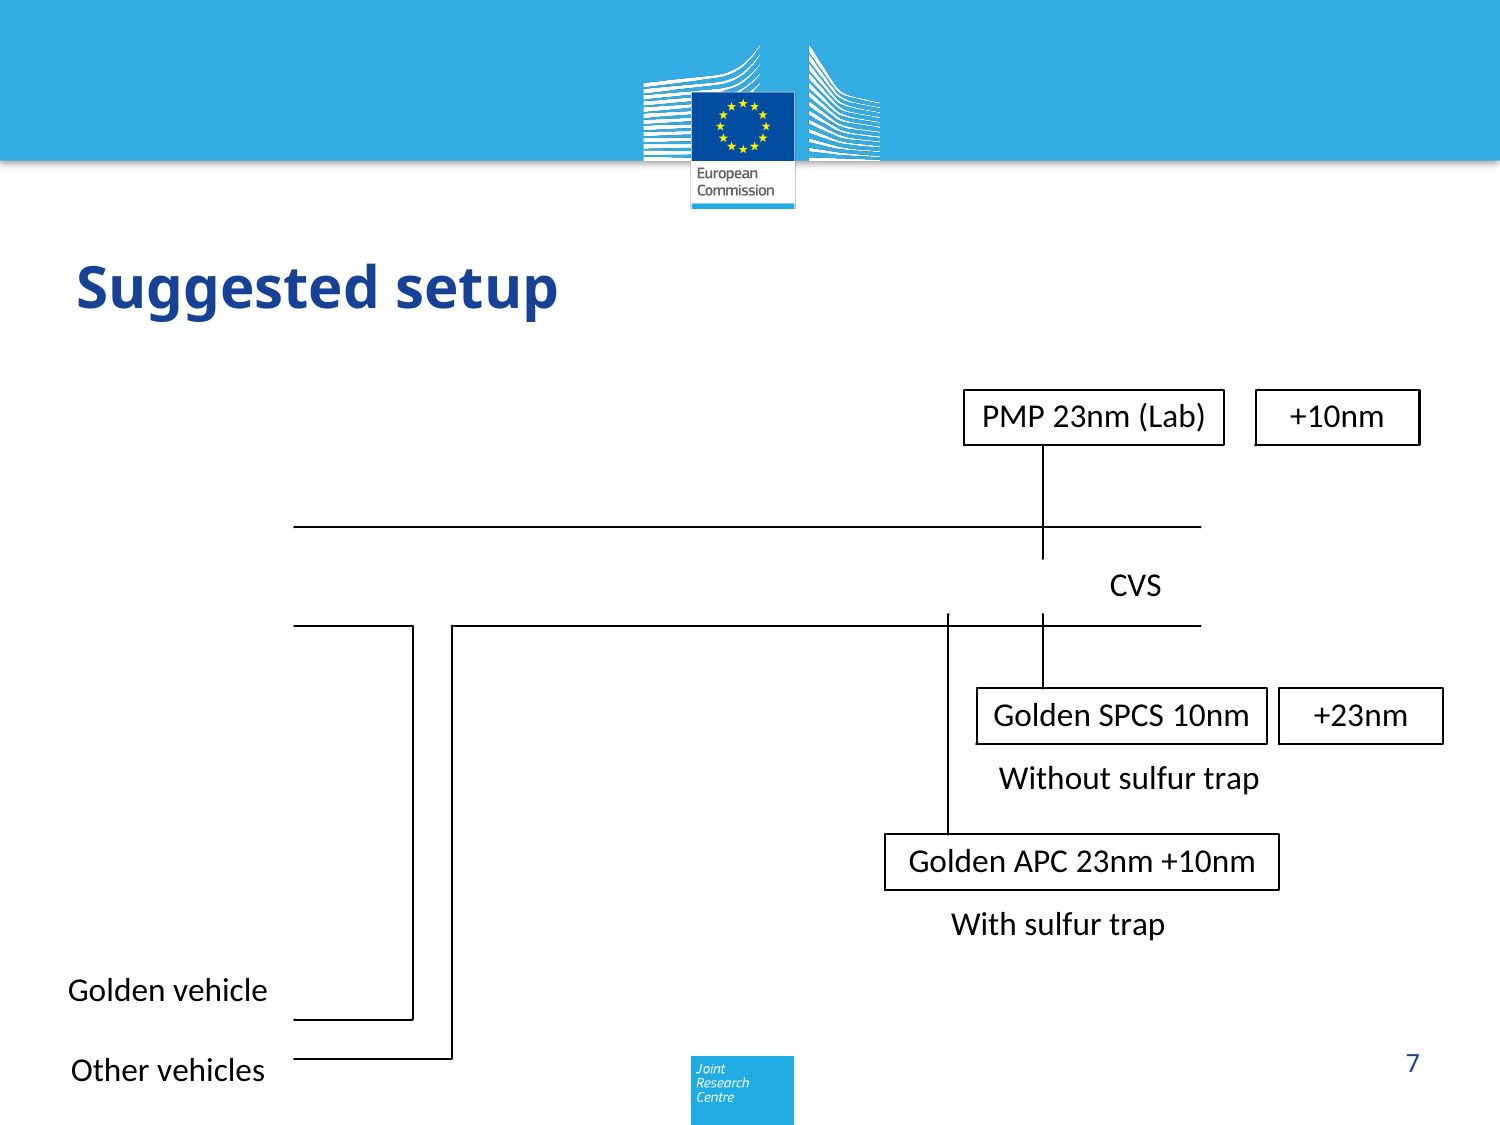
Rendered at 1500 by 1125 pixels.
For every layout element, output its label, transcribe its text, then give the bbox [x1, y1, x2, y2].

picture [64, 385, 1448, 1095]
title Suggested setup [76, 243, 1424, 350]
